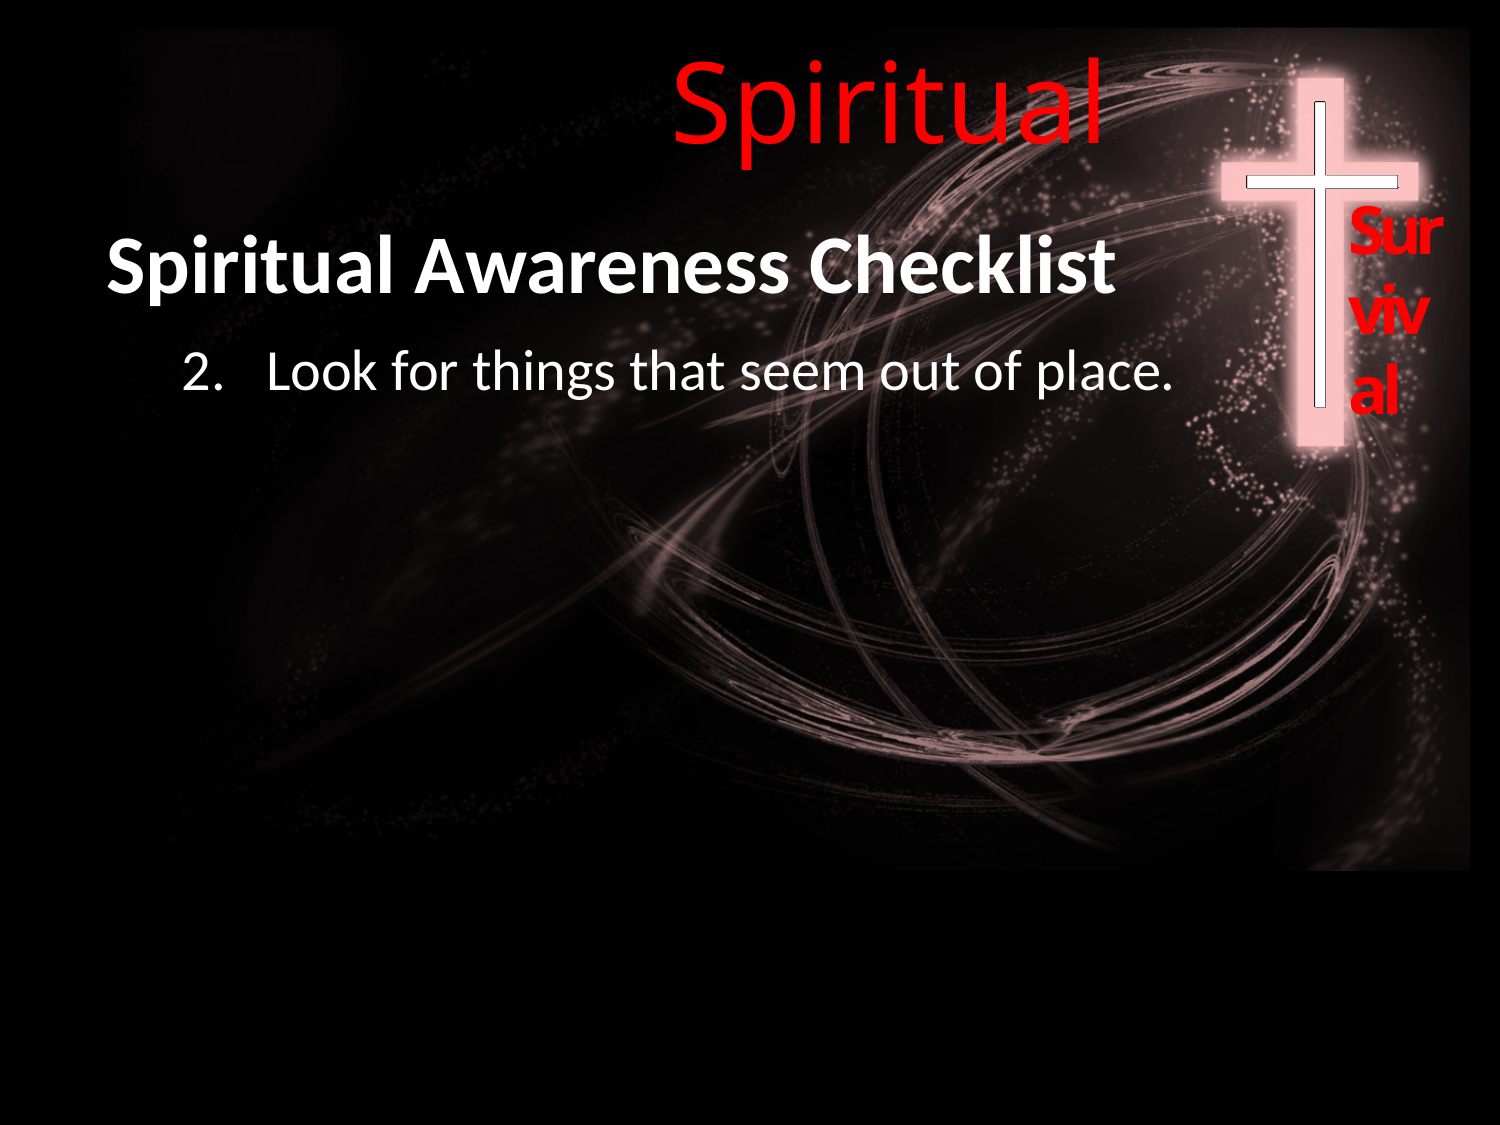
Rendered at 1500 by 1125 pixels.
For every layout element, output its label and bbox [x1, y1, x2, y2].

text_box [91, 23, 1470, 915]
